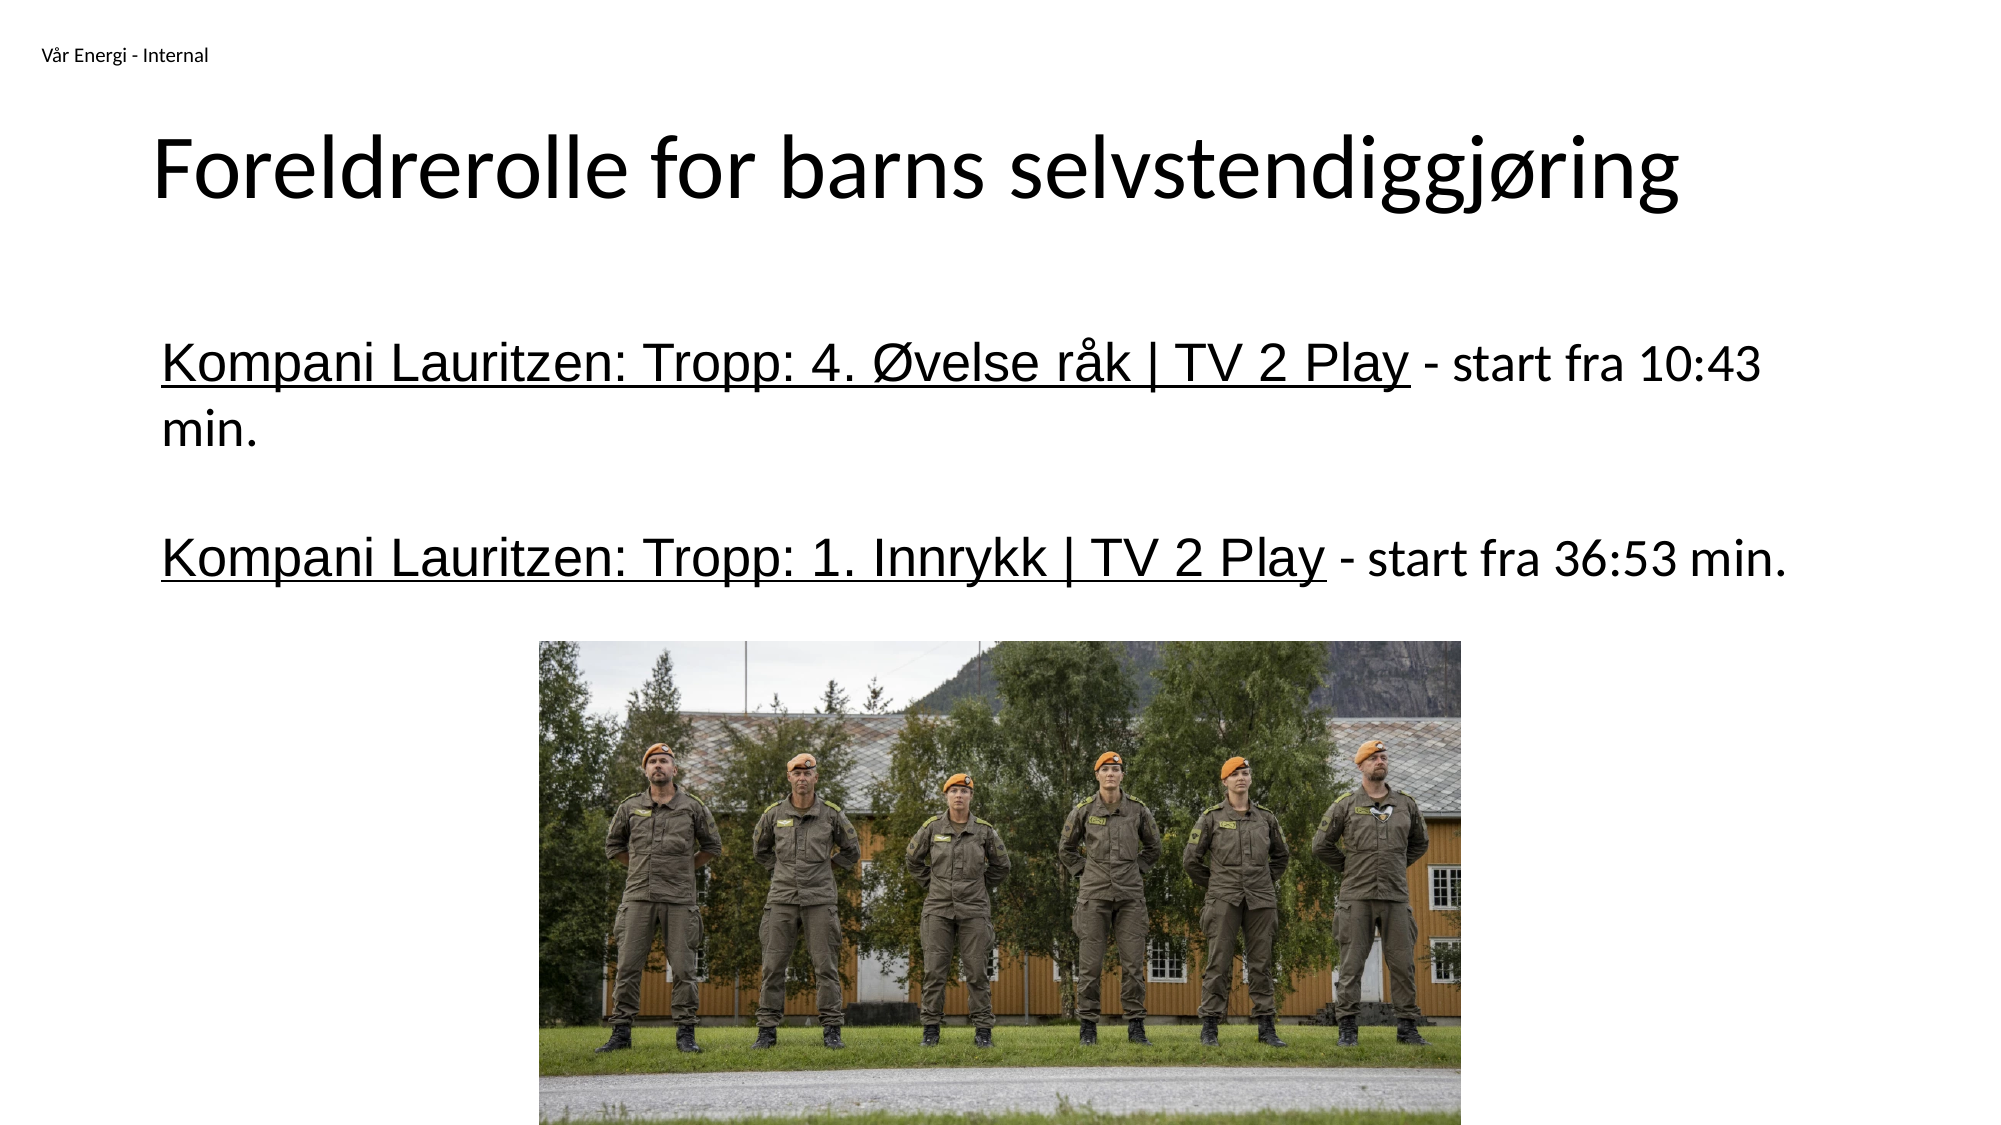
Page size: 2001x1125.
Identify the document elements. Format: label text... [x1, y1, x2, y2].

title Foreldrerolle for barns selvstendiggjøring [137, 59, 1863, 278]
text_box Kompani Lauritzen: Tropp: 4. Øvelse råk | TV 2 Play - start fra 10:43 min. Kompani Lauritzen: Tropp: 1. Innrykk | TV 2 Play - start fra 36:53 min. [146, 312, 1863, 1042]
picture [539, 641, 1461, 1125]
